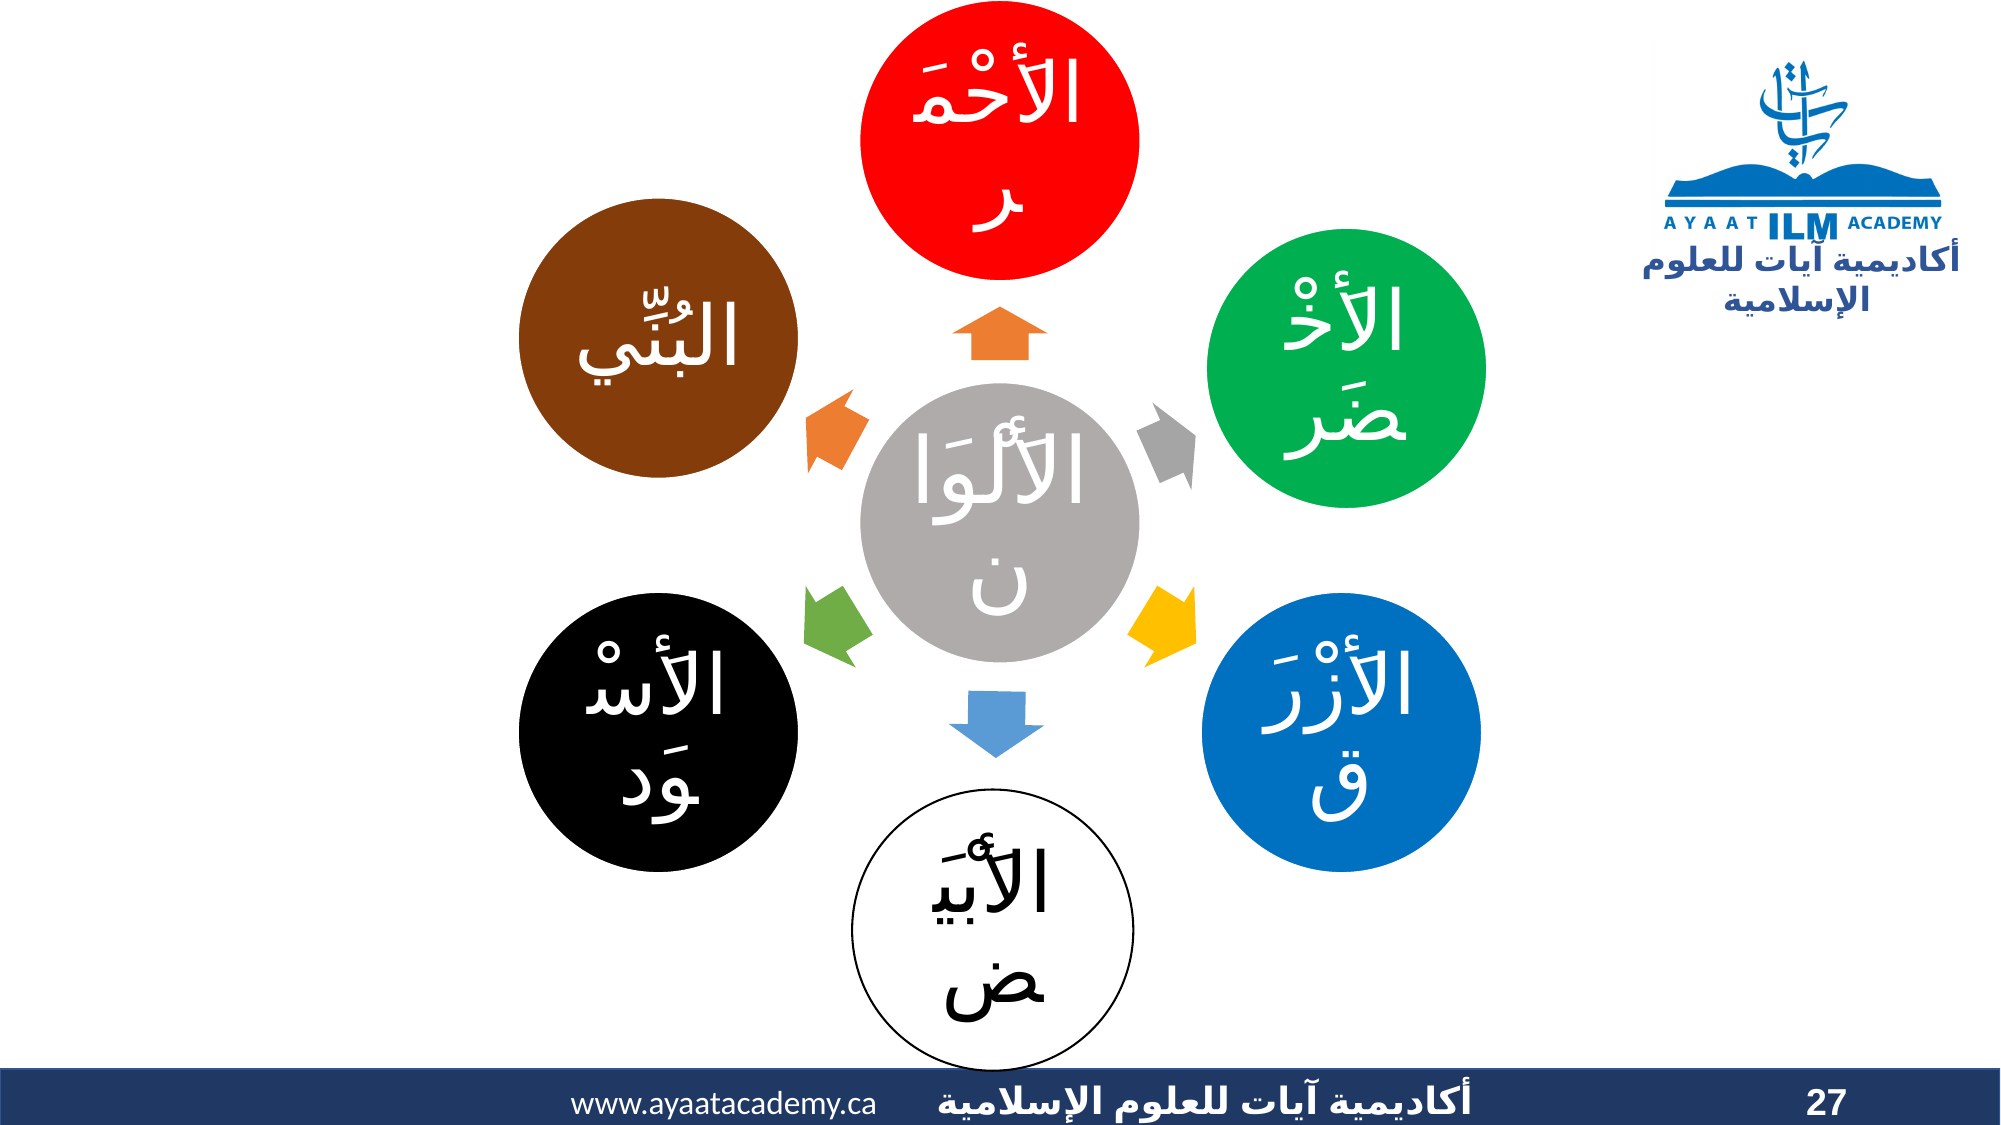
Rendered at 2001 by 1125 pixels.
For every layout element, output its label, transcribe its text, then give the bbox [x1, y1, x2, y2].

slide_number 27 [1412, 1071, 1863, 1125]
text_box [0, 0, 2000, 1071]
